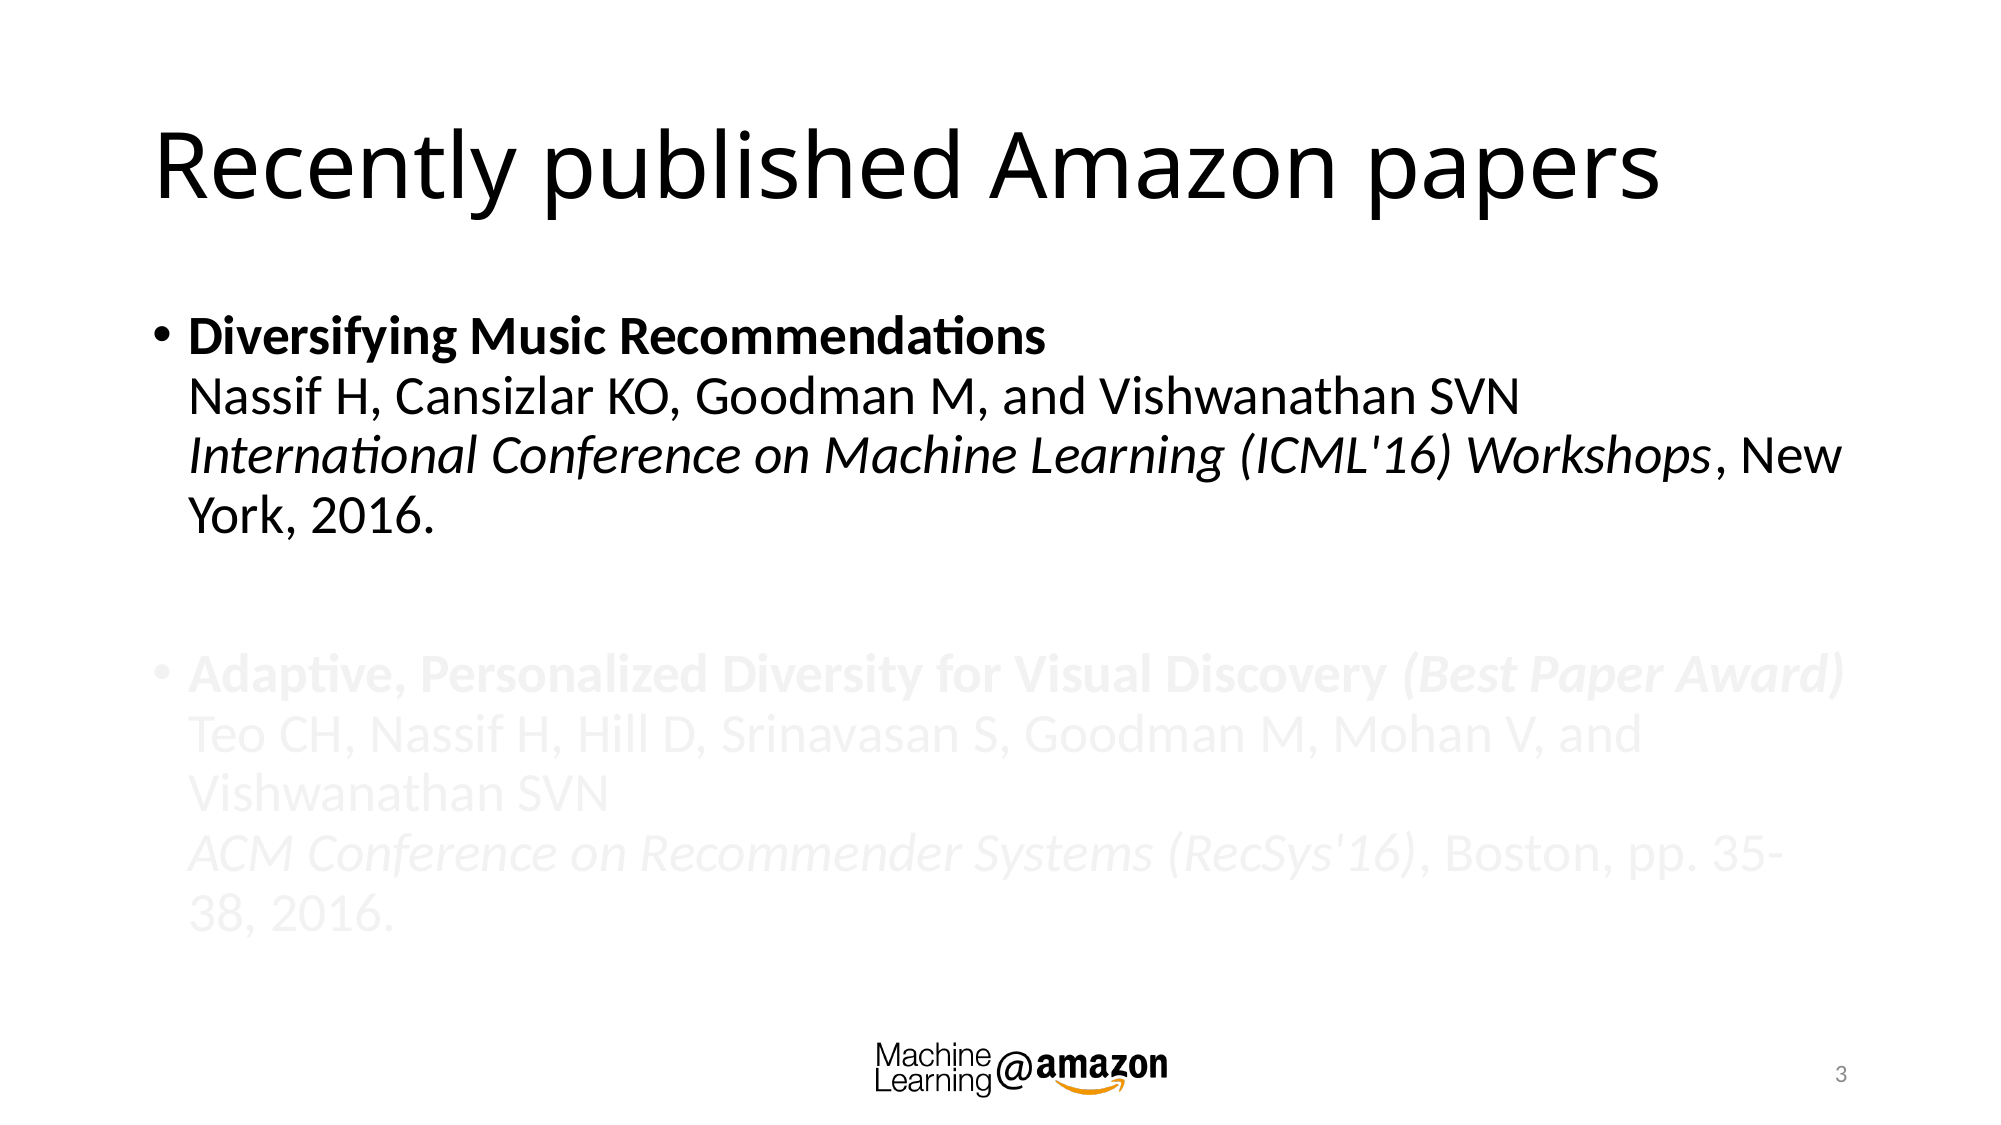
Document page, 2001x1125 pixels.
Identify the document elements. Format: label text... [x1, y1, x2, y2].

list Diversifying Music Recommendations Nassif H, Cansizlar KO, Goodman M, and Vishwanathan SVN International Conference on Machine Learning (ICML'16) Workshops, New York, 2016. Adaptive, Personalized Diversity for Visual Discovery (Best Paper Award) Teo CH, Nassif H, Hill D, Srinavasan S, Goodman M, Mohan V, and Vishwanathan SVN ACM Conference on Recommender Systems (RecSys'16), Boston, pp. 35-38, 2016. [137, 299, 1863, 1014]
title Recently published Amazon papers [137, 59, 1863, 278]
slide_number 3 [1412, 1042, 1863, 1103]
picture [876, 1042, 1167, 1098]
